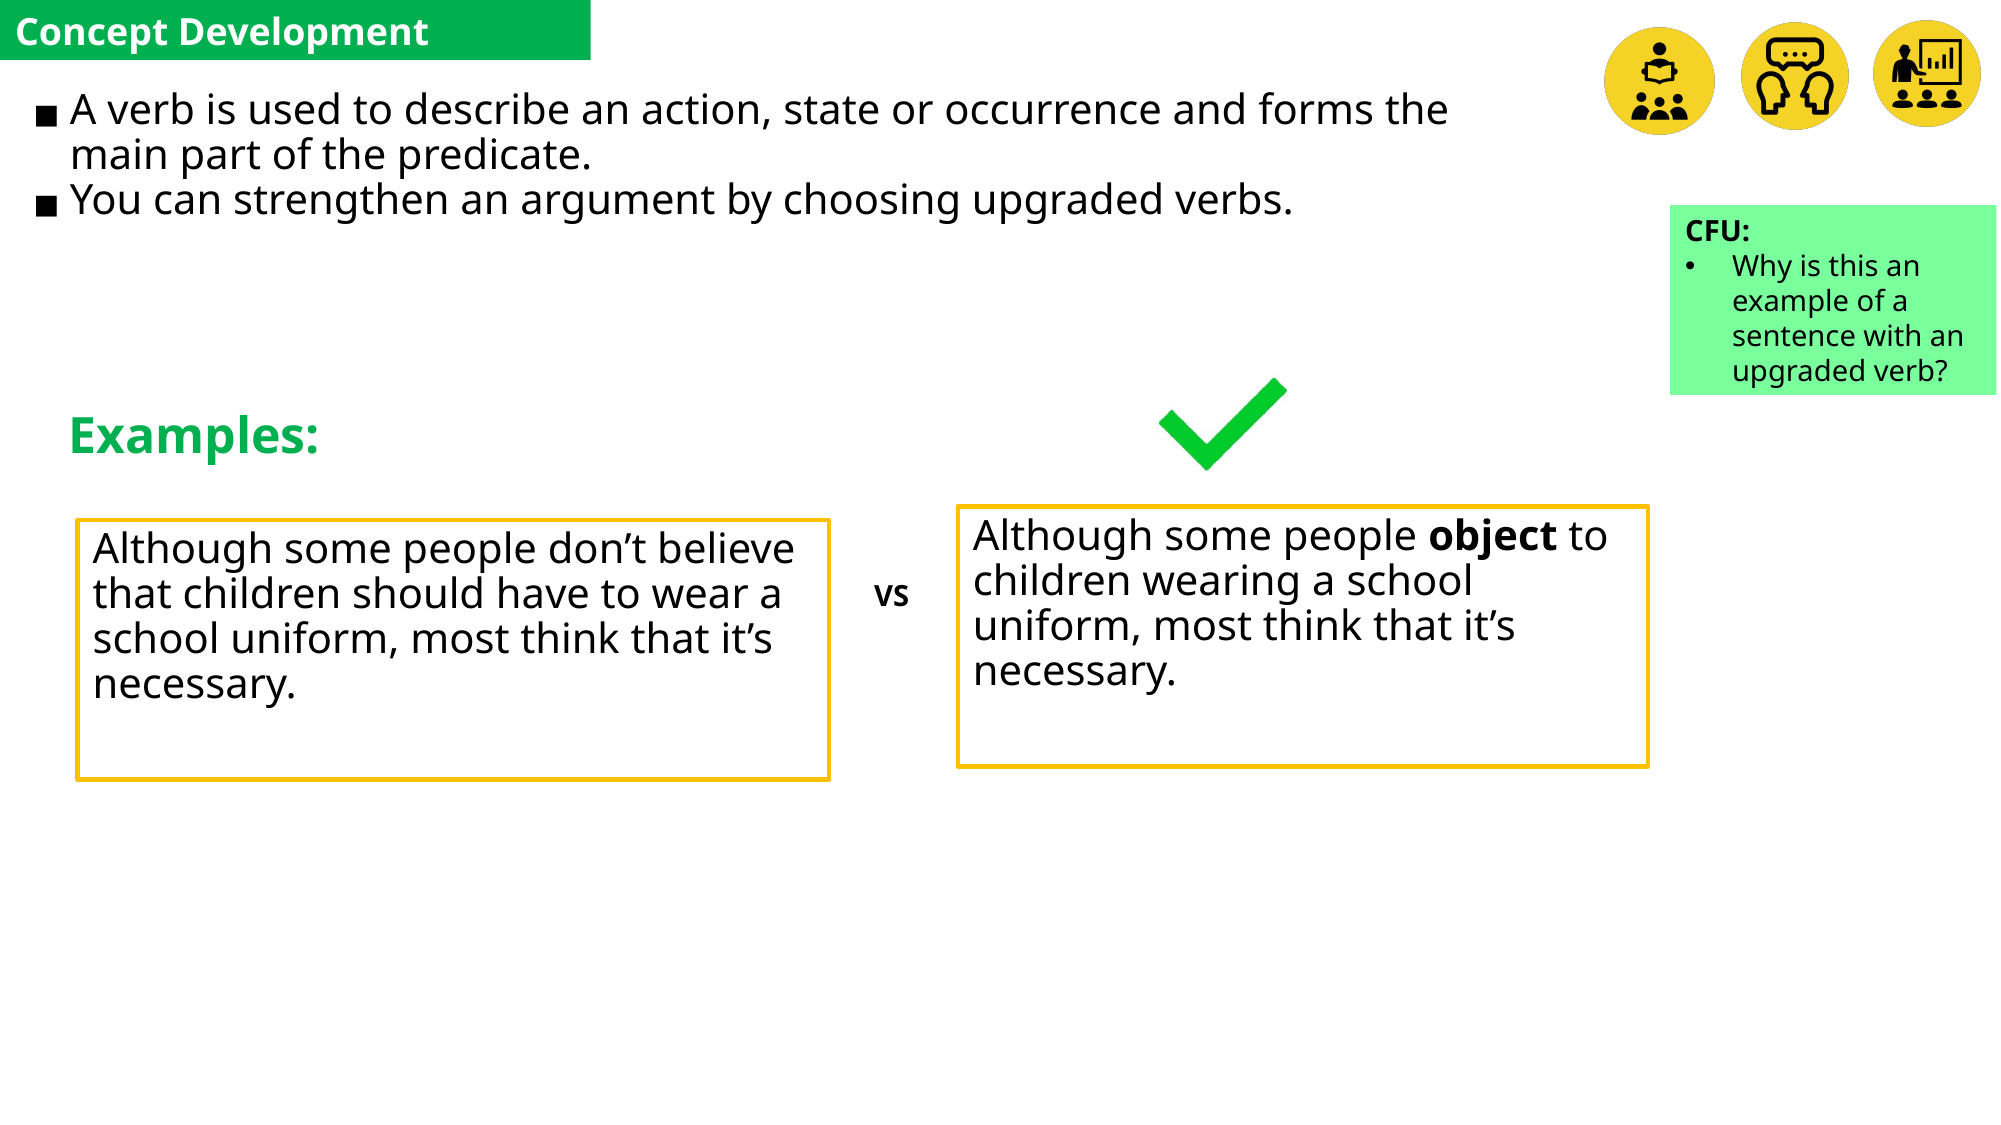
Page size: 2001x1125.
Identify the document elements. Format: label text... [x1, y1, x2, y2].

text_box Although some people object to children wearing a school uniform, most think that it’s necessary. [957, 506, 1649, 767]
picture [1153, 372, 1292, 475]
text_box CFU: Why is this an example of a sentence with an upgraded verb? [1670, 205, 1997, 395]
text_box VS [847, 562, 936, 628]
picture [1871, 17, 1983, 129]
picture [1602, 25, 1717, 138]
picture [1739, 20, 1851, 132]
text_box A verb is used to describe an action, state or occurrence and forms the main part of the predicate. You can strengthen an argument by choosing upgraded verbs. [17, 81, 1471, 256]
text_box Although some people don’t believe that children should have to wear a school uniform, most think that it’s necessary. [77, 519, 829, 780]
text_box Examples: [53, 395, 359, 471]
text_box Concept Development [0, 0, 591, 60]
list [25, 125, 1969, 1095]
